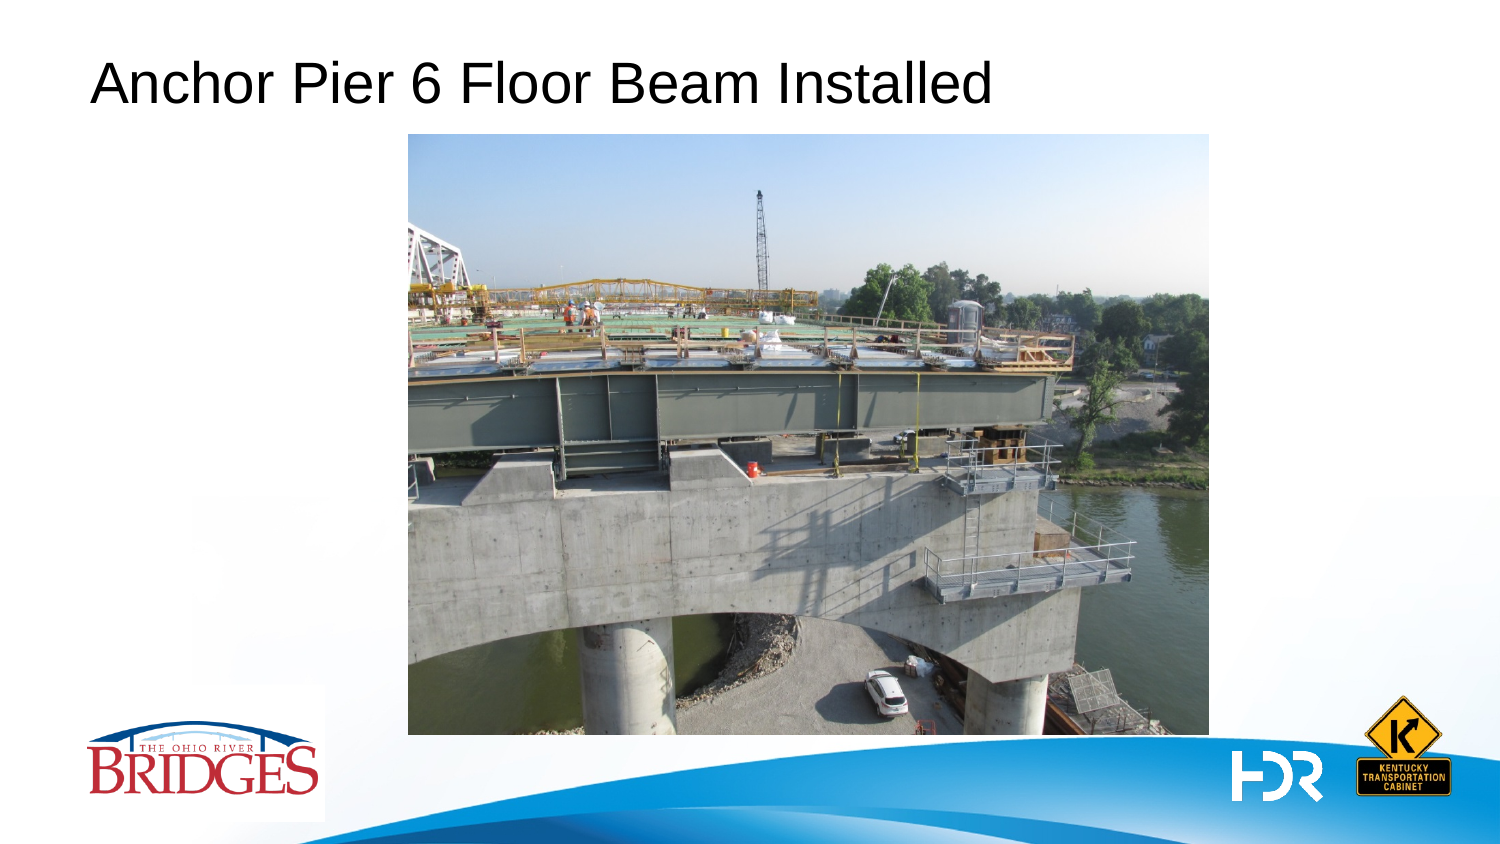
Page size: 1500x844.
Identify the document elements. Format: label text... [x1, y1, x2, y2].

title Anchor Pier 6 Floor Beam Installed [75, 9, 1425, 150]
picture [0, 0, 1500, 844]
